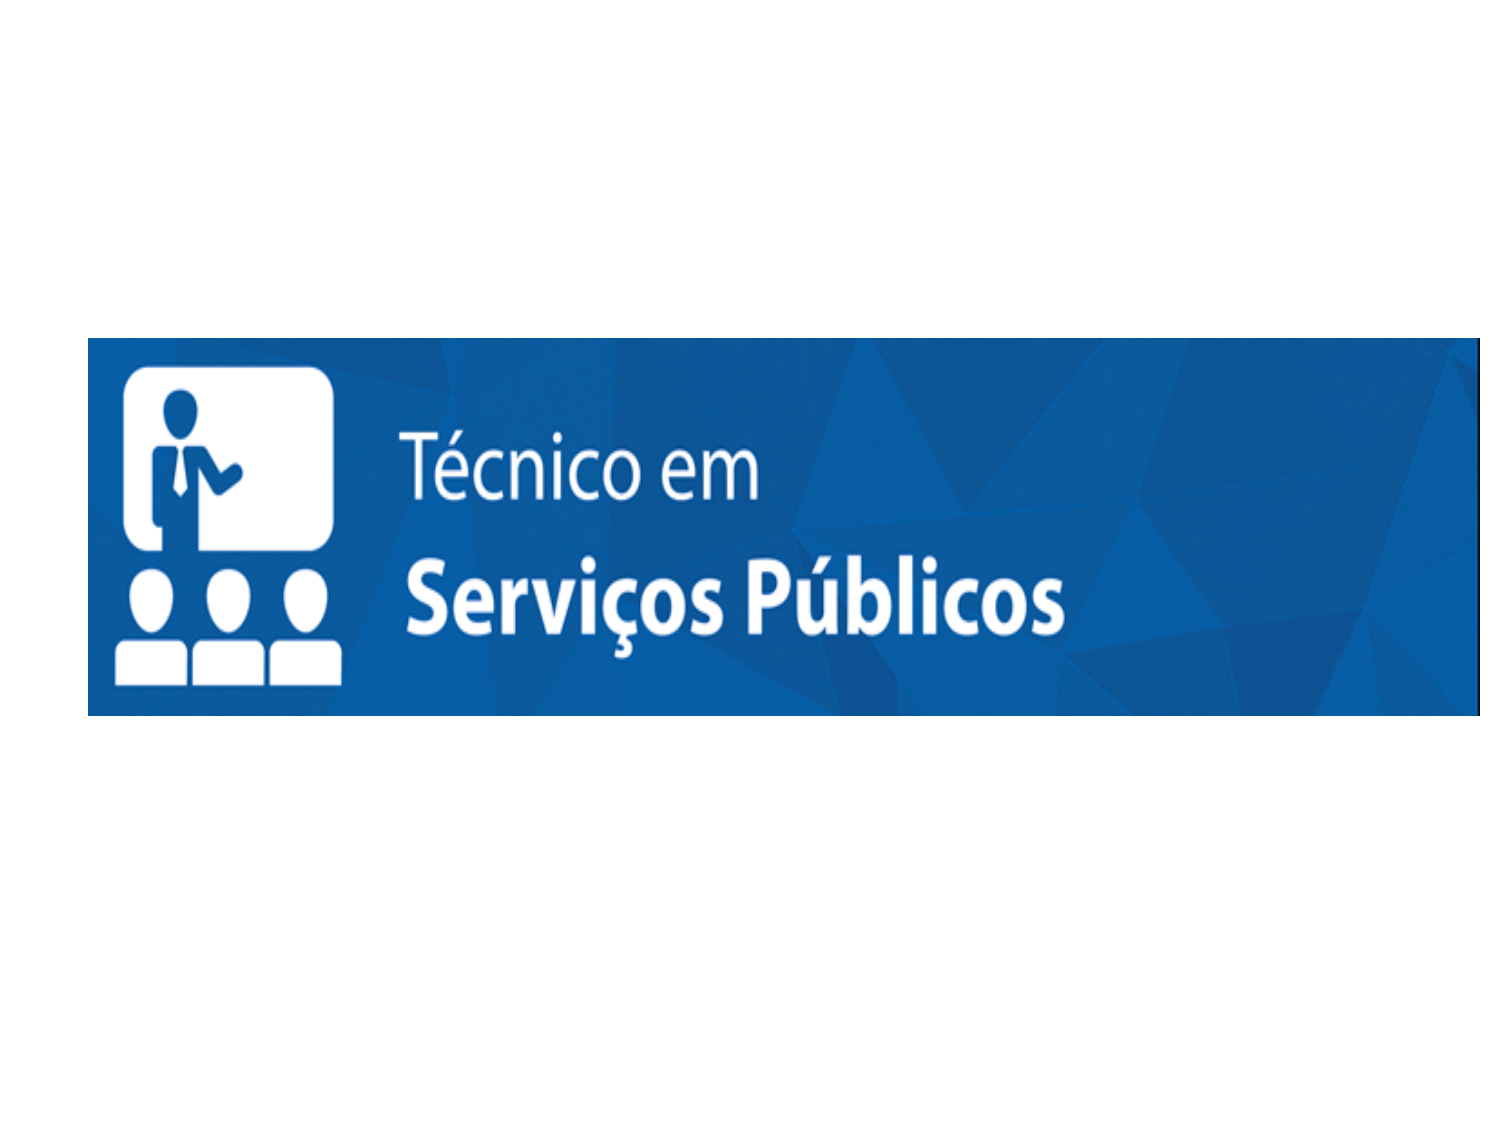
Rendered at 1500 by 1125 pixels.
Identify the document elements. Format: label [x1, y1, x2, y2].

picture [88, 337, 1481, 717]
